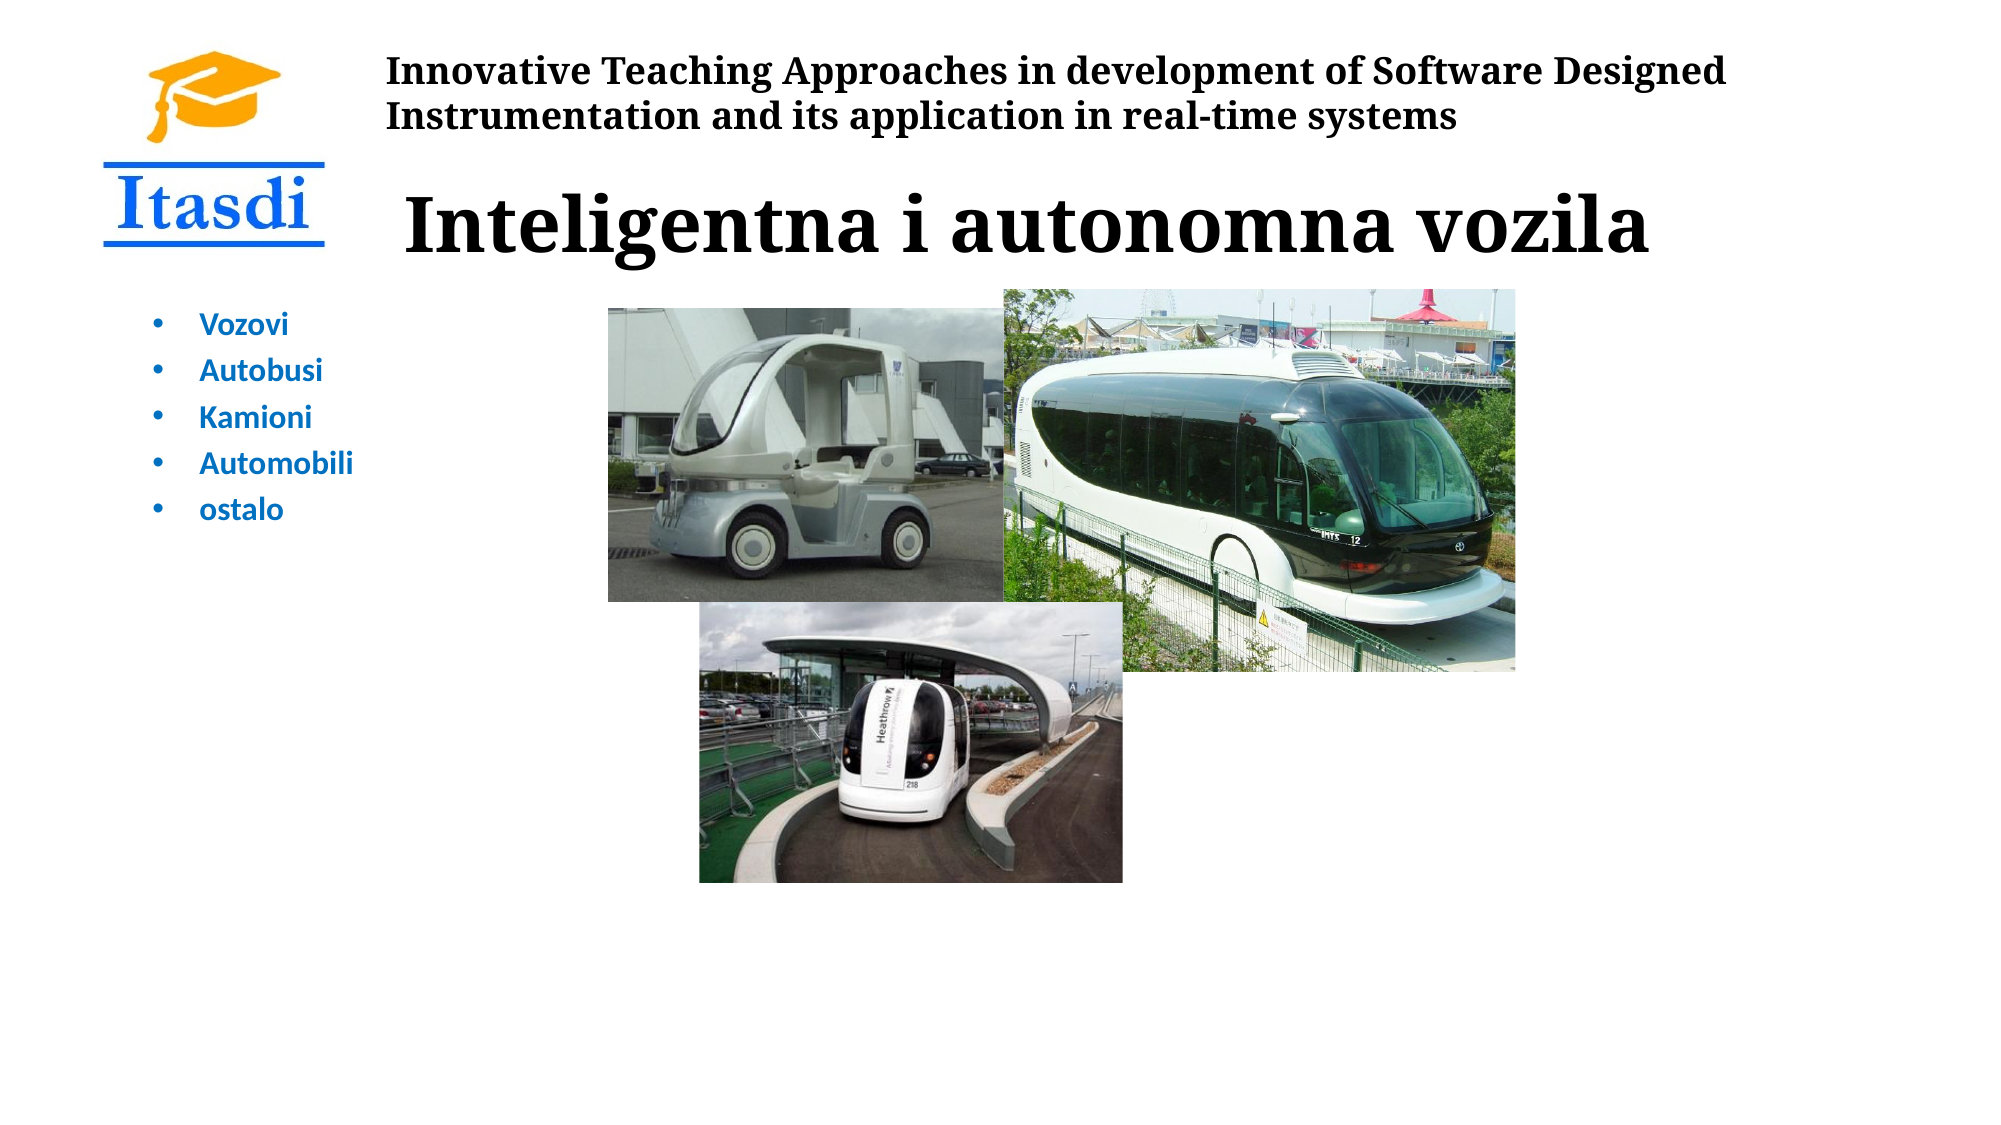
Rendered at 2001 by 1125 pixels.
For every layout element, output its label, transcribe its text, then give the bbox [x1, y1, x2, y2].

list Vozovi Autobusi Kamioni Automobili ostalo [137, 299, 510, 596]
picture [85, 23, 347, 269]
title Inteligentna i autonomna vozila [389, 177, 1863, 278]
picture [608, 289, 1516, 883]
text_box Innovative Teaching Approaches in development of Software Designed Instrumentation and its application in real-time systems [371, 40, 1929, 145]
